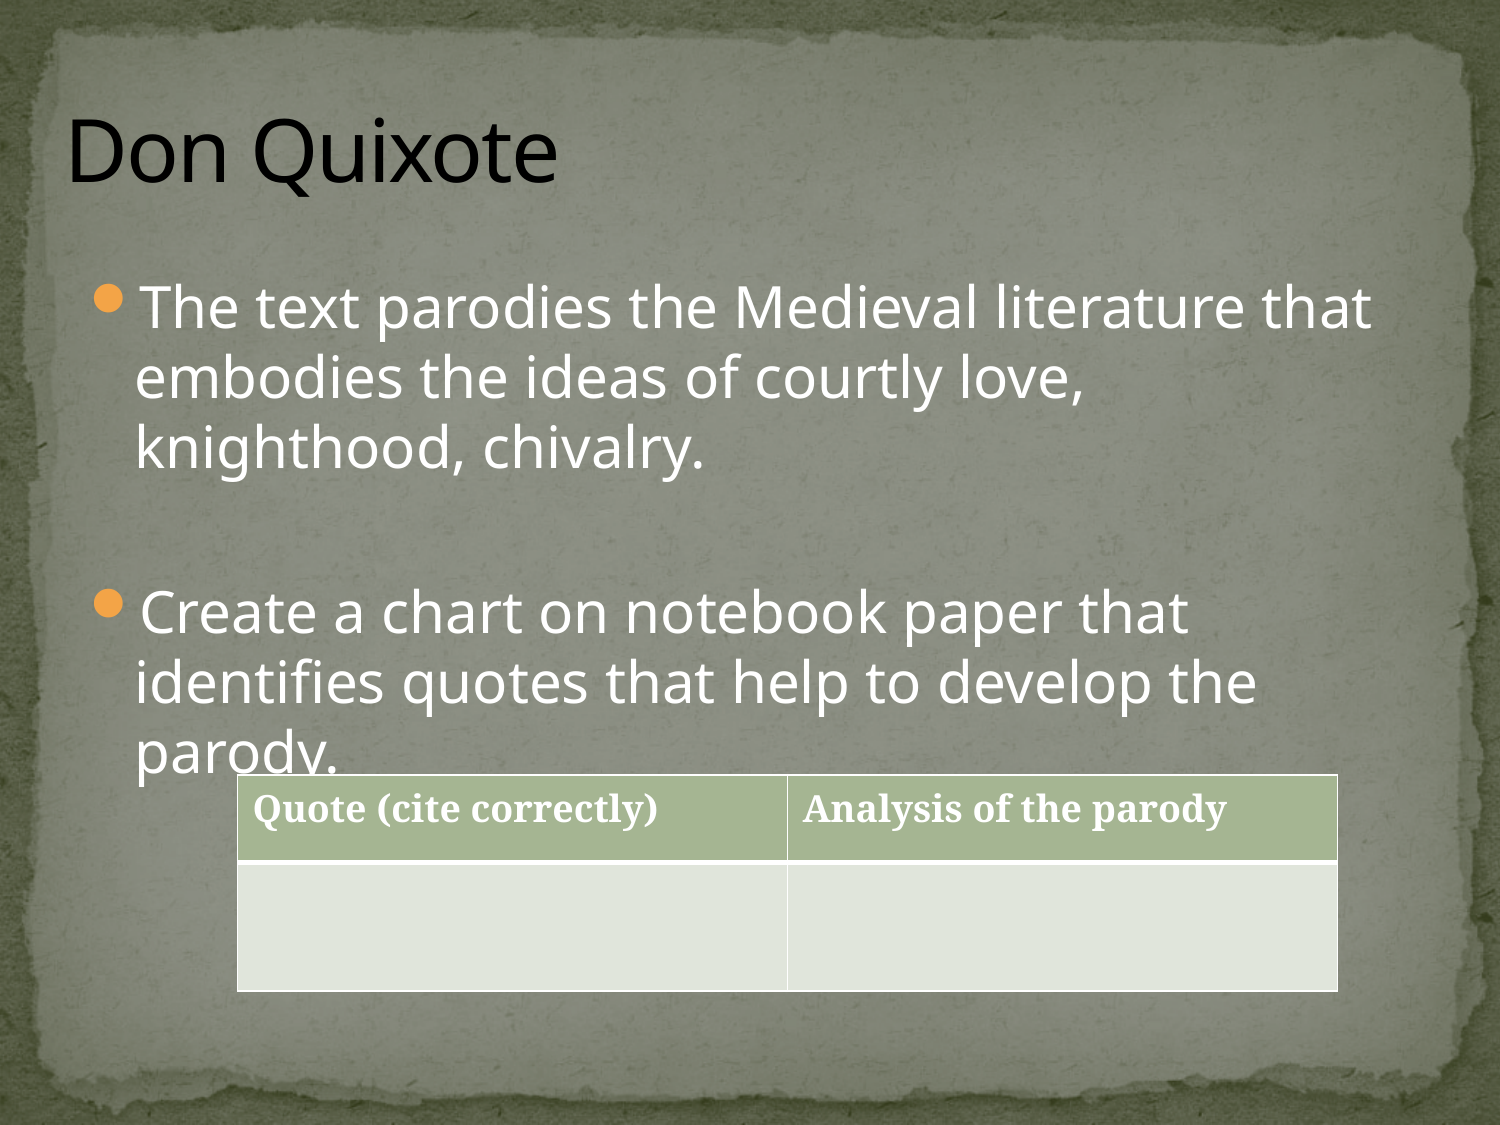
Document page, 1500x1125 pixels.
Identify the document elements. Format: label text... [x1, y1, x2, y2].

table_cell [788, 865, 1337, 990]
list The text parodies the Medieval literature that embodies the ideas of courtly love, knighthood, chivalry. Create a chart on notebook paper that identifies quotes that help to develop the parody. [75, 262, 1425, 1013]
table_header Quote (cite correctly) [238, 776, 787, 860]
table_header Analysis of the parody [788, 776, 1337, 860]
table_cell [238, 865, 787, 990]
title Don Quixote [49, 74, 1400, 313]
